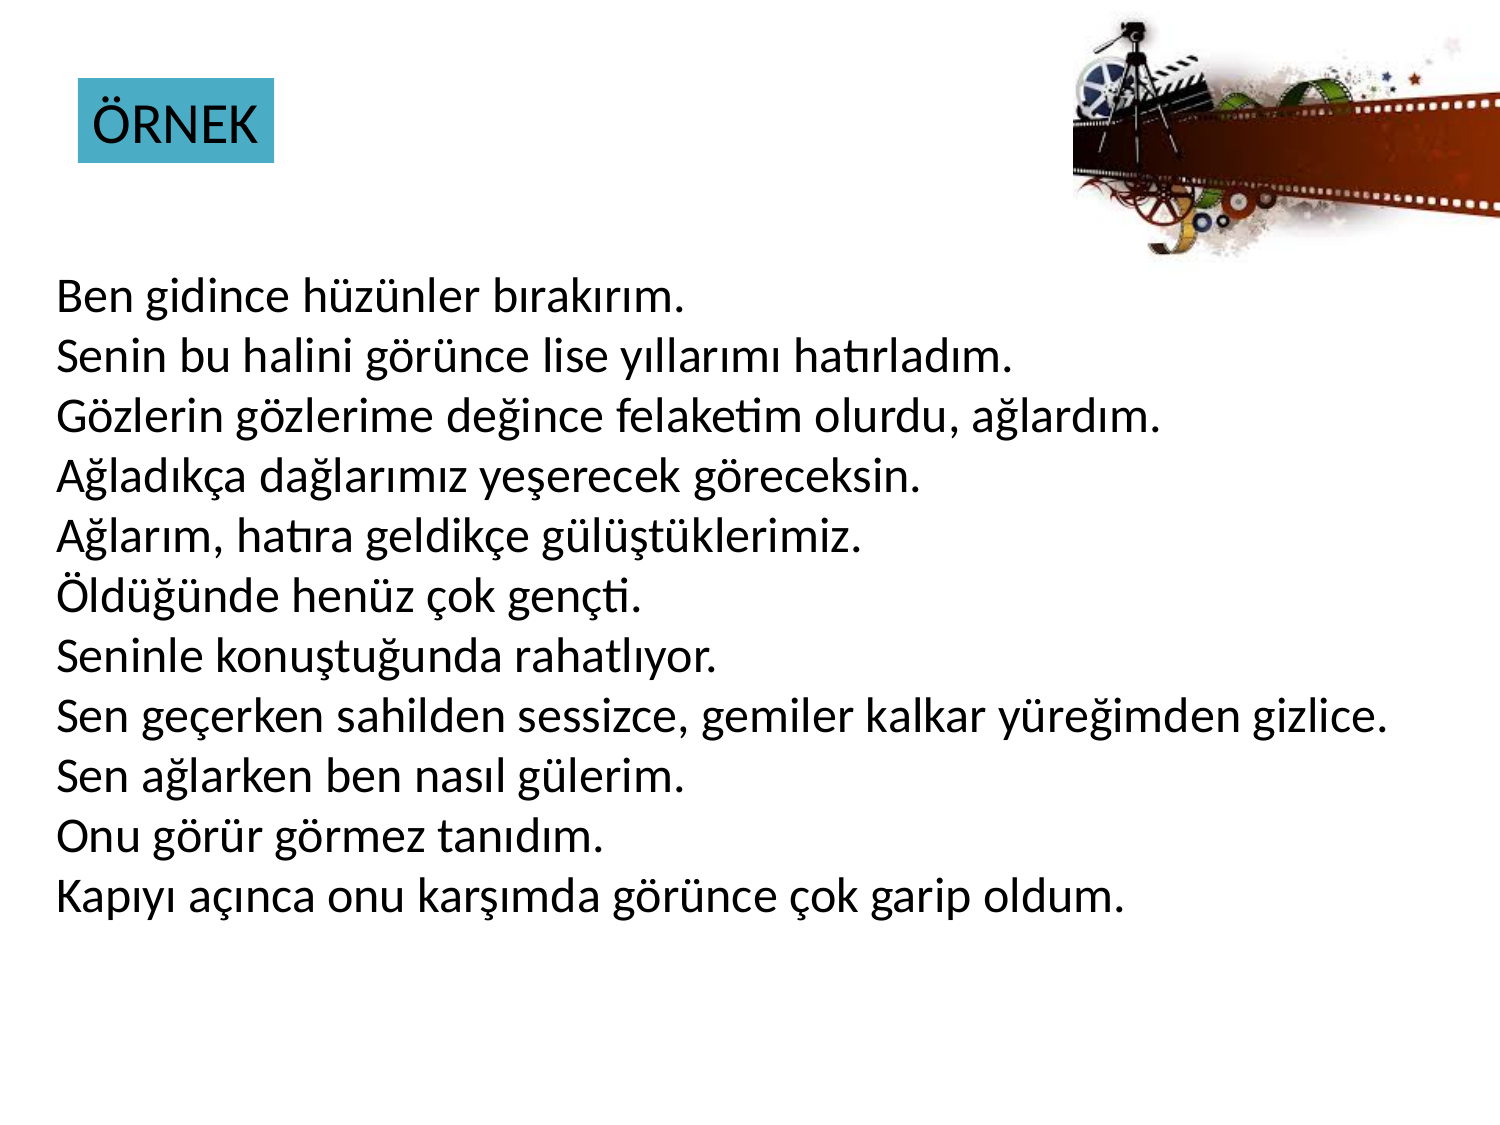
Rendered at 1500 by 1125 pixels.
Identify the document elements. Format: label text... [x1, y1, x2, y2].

text_box Ben gidince hüzünler bırakırım. Senin bu halini görünce lise yıllarımı hatırladım. Gözlerin gözlerime değince felaketim olurdu, ağlardım. Ağladıkça dağlarımız yeşerecek göreceksin. Ağlarım, hatıra geldikçe gülüştüklerimiz. Öldüğünde henüz çok gençti. Seninle konuştuğunda rahatlıyor. Sen geçerken sahilden sessizce, gemiler kalkar yüreğimden gizlice. Sen ağlarken ben nasıl gülerim. Onu görür görmez tanıdım. Kapıyı açınca onu karşımda görünce çok garip oldum. [41, 255, 1471, 931]
picture [1073, 0, 1500, 290]
text_box ÖRNEK [77, 78, 275, 163]
